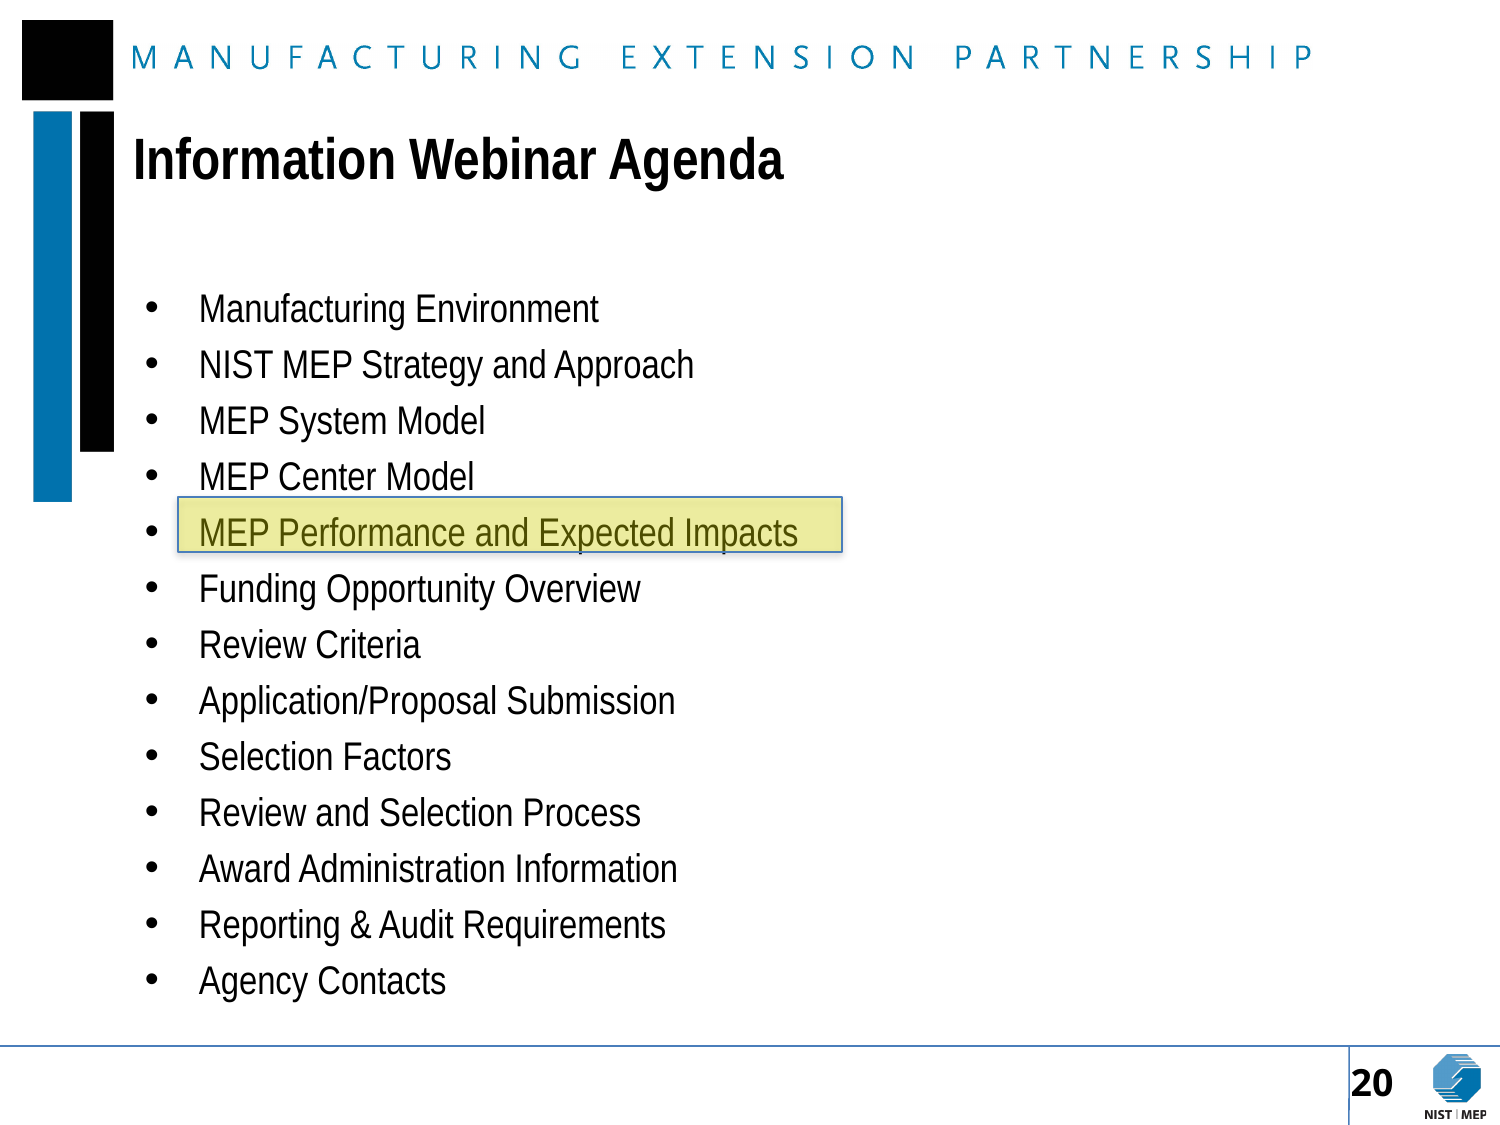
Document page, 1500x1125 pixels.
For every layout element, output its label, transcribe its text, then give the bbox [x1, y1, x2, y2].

list Manufacturing Environment NIST MEP Strategy and Approach MEP System Model MEP Center Model MEP Performance and Expected Impacts Funding Opportunity Overview Review Criteria Application/Proposal Submission Selection Factors Review and Selection Process Award Administration Information Reporting & Audit Requirements Agency Contacts [129, 274, 1313, 1013]
picture [855, 48, 870, 66]
picture [22, 20, 114, 502]
text_box [177, 496, 843, 553]
title Information Webinar Agenda [118, 112, 1057, 201]
picture [129, 43, 1313, 70]
slide_number 20 [933, 1066, 1409, 1103]
